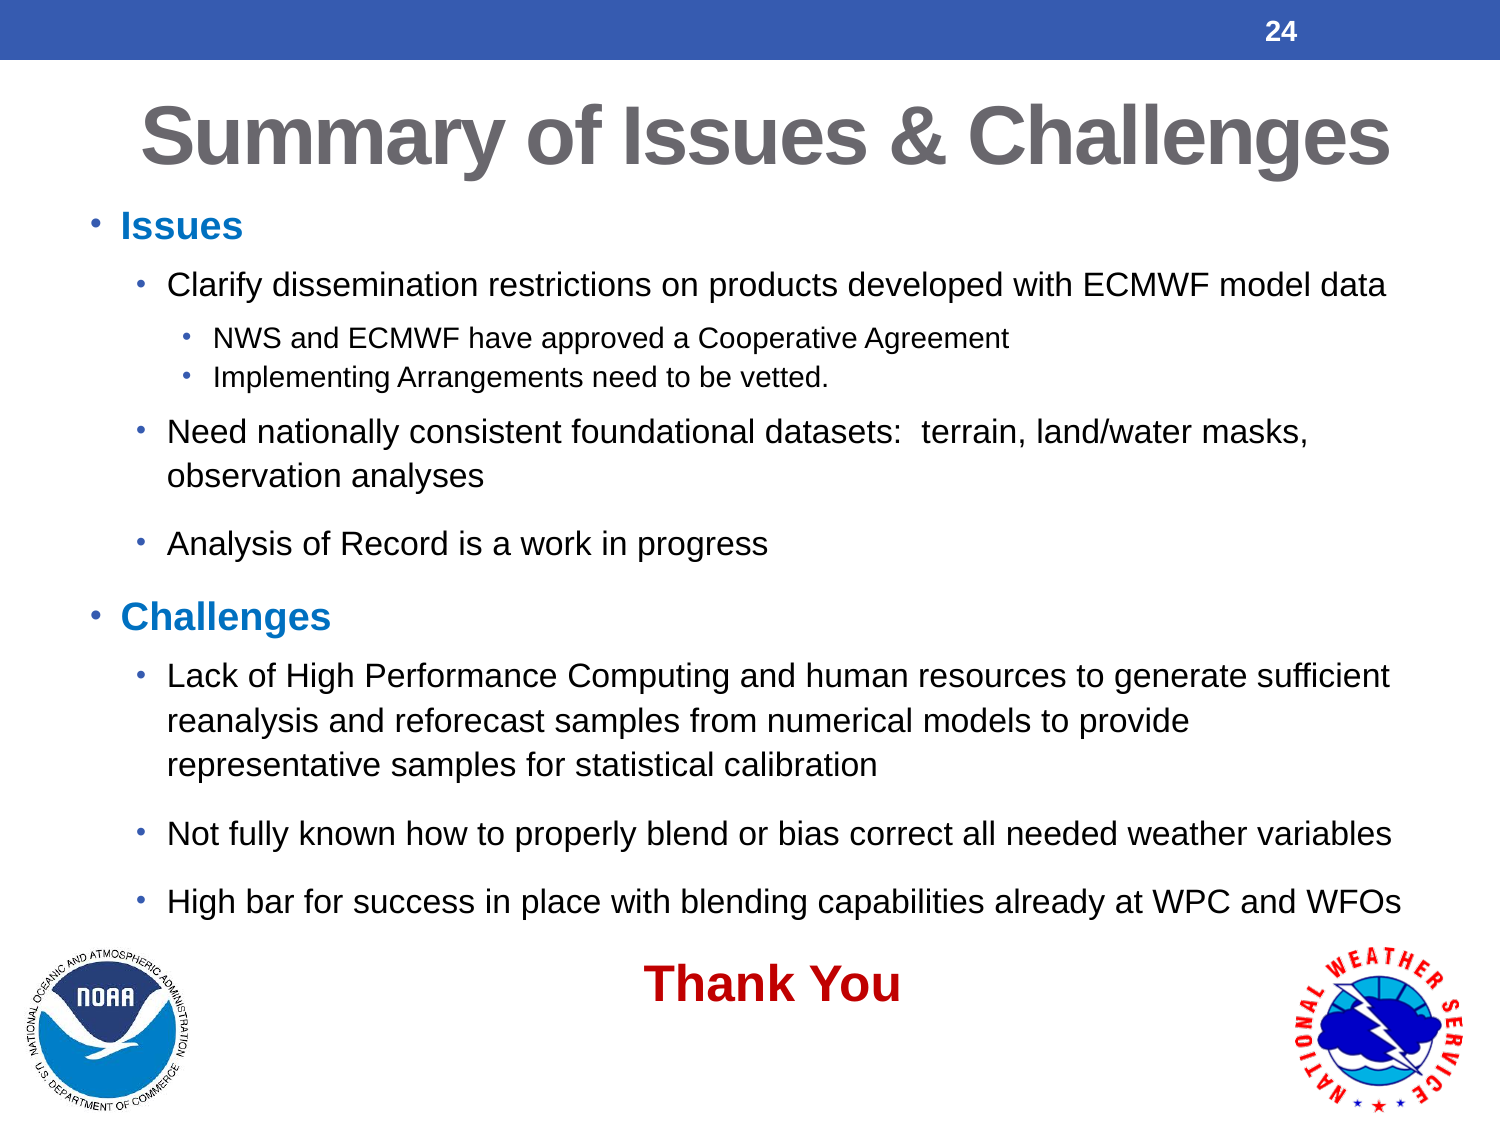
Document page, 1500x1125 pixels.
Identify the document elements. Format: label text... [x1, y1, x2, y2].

picture [1295, 947, 1463, 1113]
list Issues Clarify dissemination restrictions on products developed with ECMWF model data NWS and ECMWF have approved a Cooperative Agreement Implementing Arrangements need to be vetted. Need nationally consistent foundational datasets: terrain, land/water masks, observation analyses Analysis of Record is a work in progress Challenges Lack of High Performance Computing and human resources to generate sufficient reanalysis and reforecast samples from numerical models to provide representative samples for statistical calibration Not fully known how to properly blend or bias correct all needed weather variables High bar for success in place with blending capabilities already at WPC and WFOs Thank You [74, 187, 1426, 1063]
picture [24, 947, 190, 1113]
title Summary of Issues & Challenges [125, 50, 1425, 187]
slide_number 24 [1250, 3, 1425, 57]
